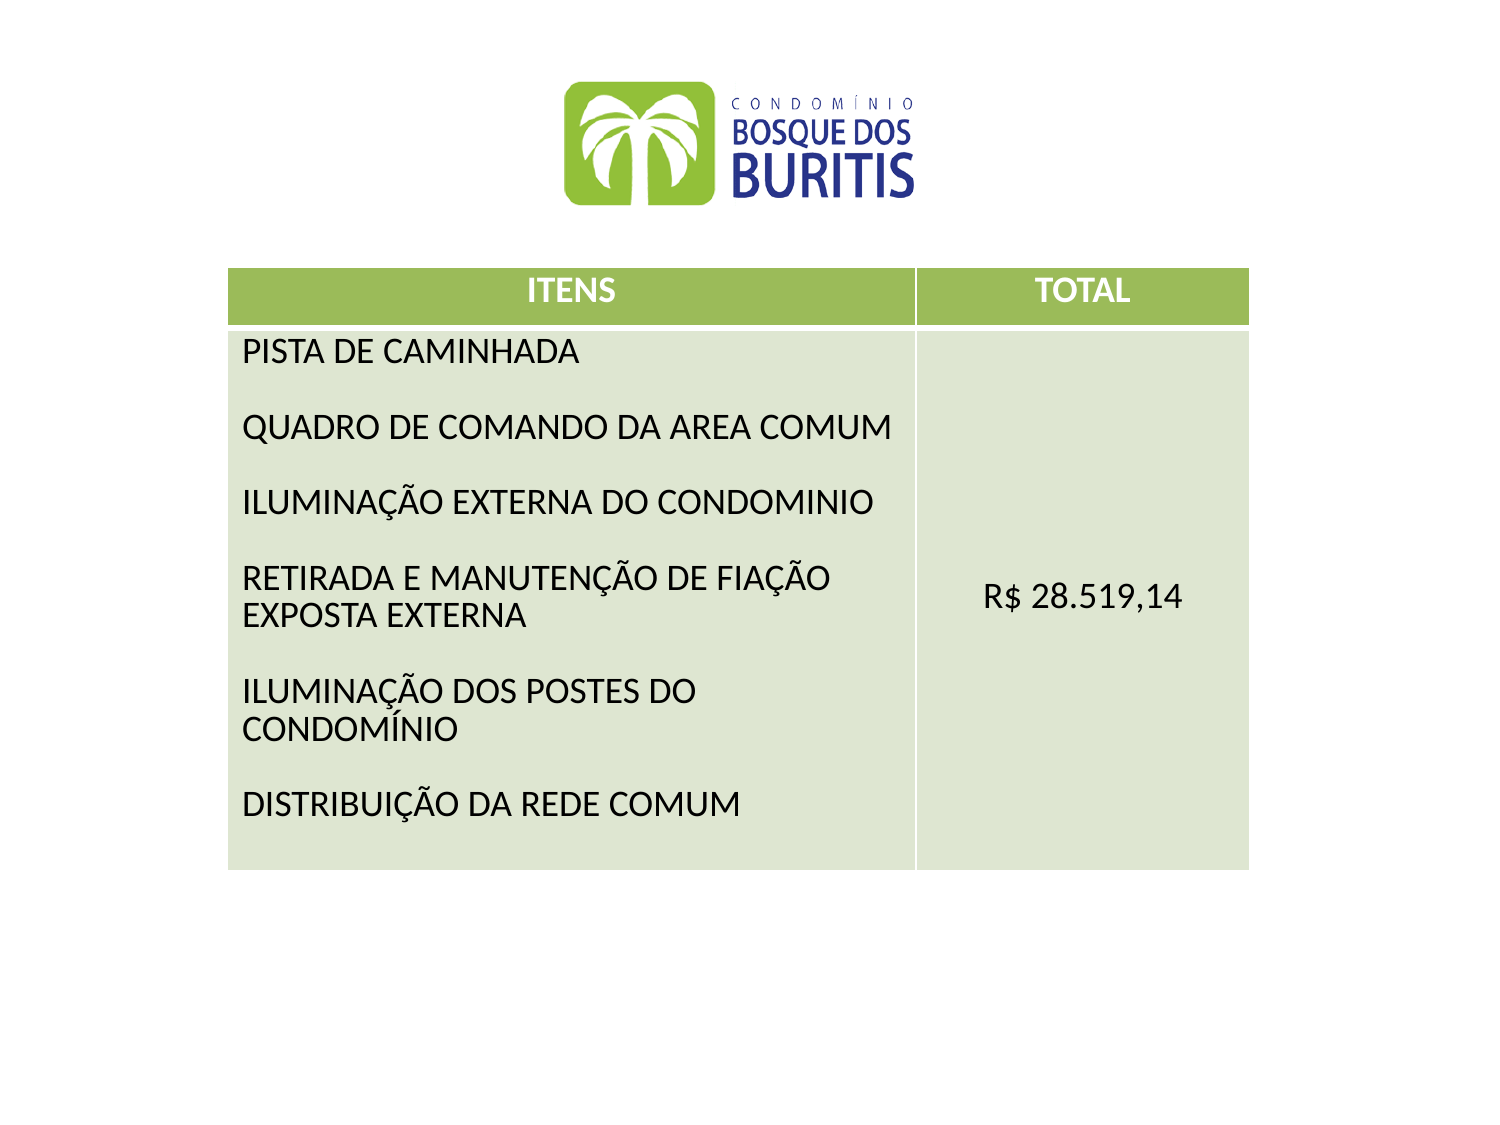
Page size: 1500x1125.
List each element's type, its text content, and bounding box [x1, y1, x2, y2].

table_header TOTAL [917, 268, 1249, 325]
table_cell PISTA DE CAMINHADA QUADRO DE COMANDO DA AREA COMUM ILUMINAÇÃO EXTERNA DO CONDOMINIO RETIRADA E MANUTENÇÃO DE FIAÇÃO EXPOSTA EXTERNA ILUMINAÇÃO DOS POSTES DO CONDOMÍNIO DISTRIBUIÇÃO DA REDE COMUM [228, 331, 915, 870]
table_cell R$ 28.519,14 [917, 331, 1249, 870]
table_header ITENS [228, 268, 915, 325]
picture [562, 81, 915, 206]
